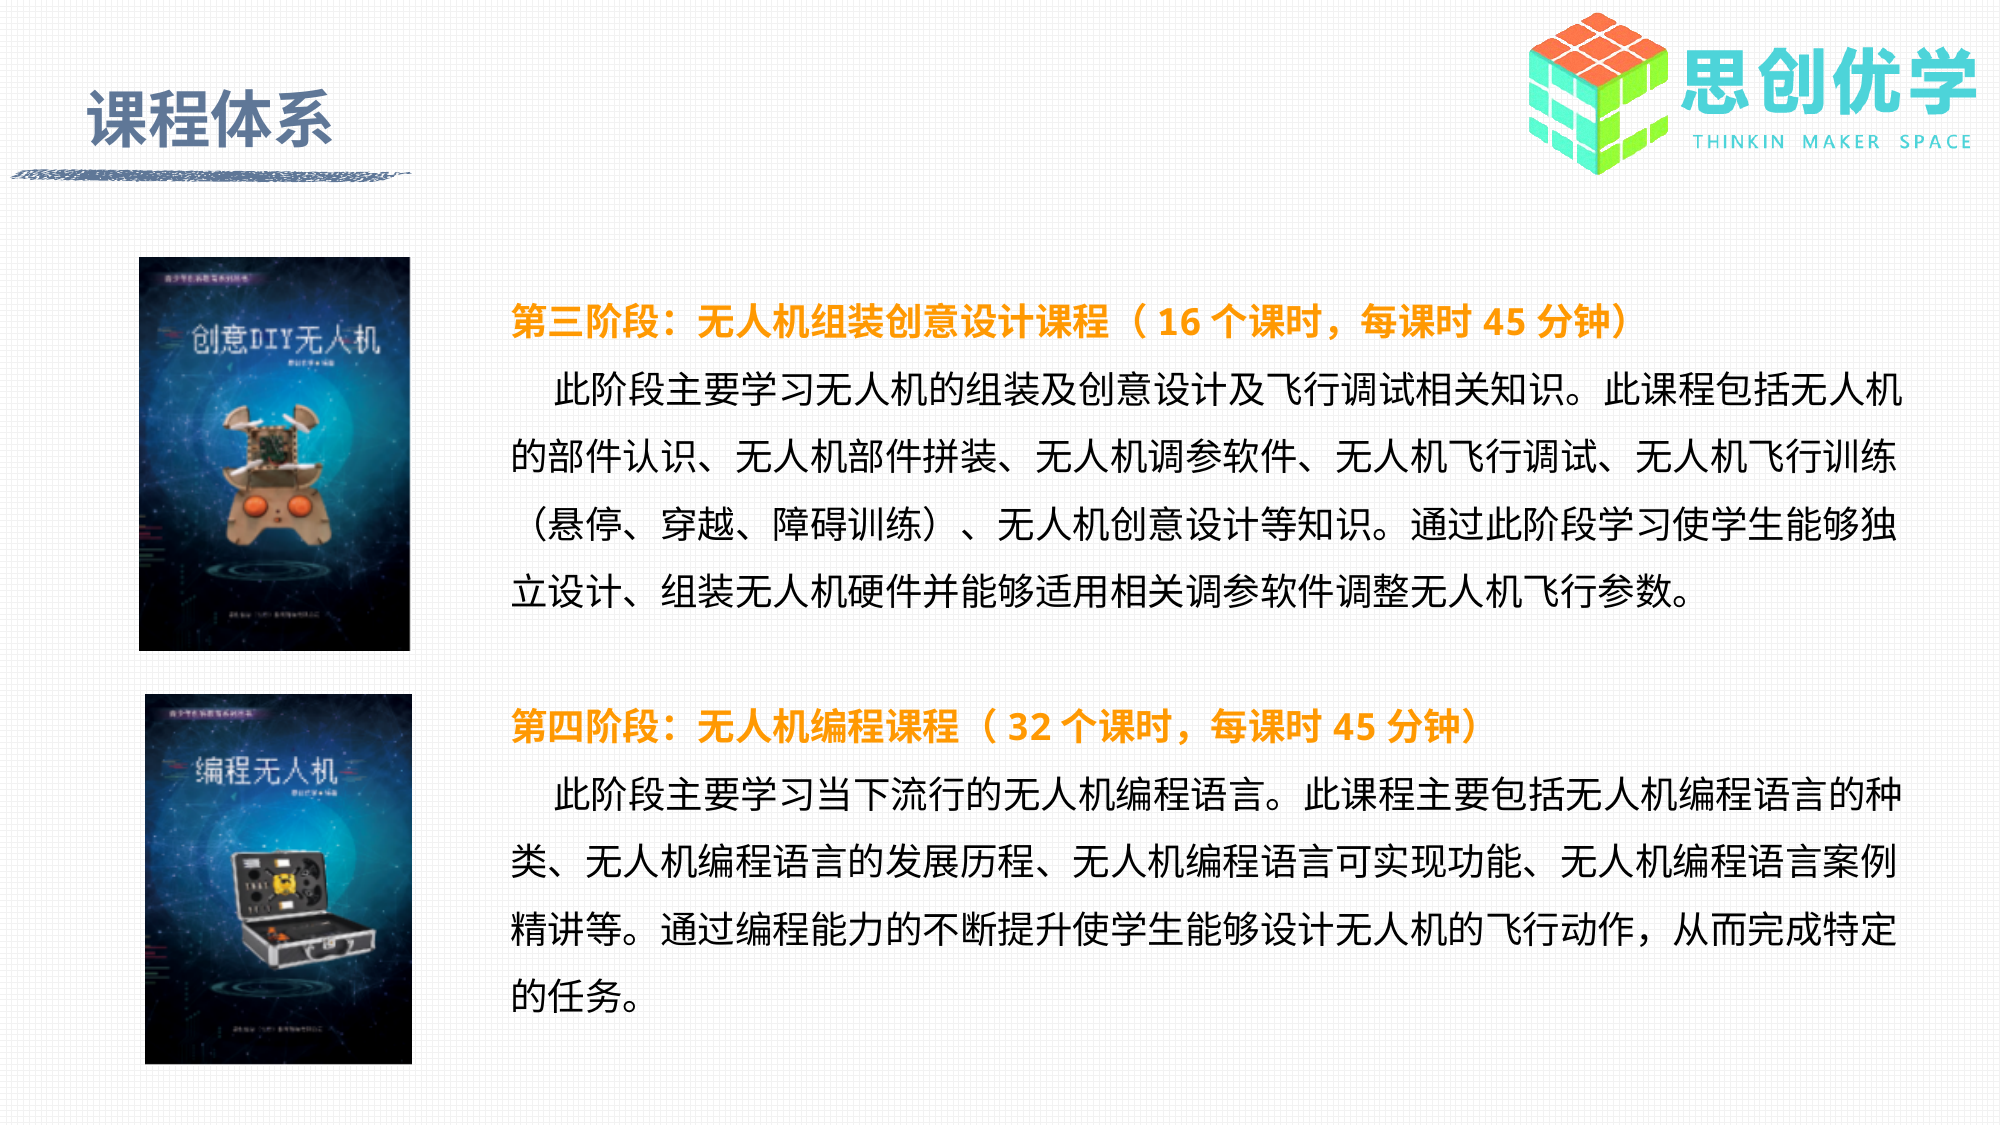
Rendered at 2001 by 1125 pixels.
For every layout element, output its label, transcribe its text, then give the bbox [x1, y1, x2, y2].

text_box 第三阶段：无人机组装创意设计课程（16个课时，每课时45分钟） 此阶段主要学习无人机的组装及创意设计及飞行调试相关知识。此课程包括无人机的部件认识、无人机部件拼装、无人机调参软件、无人机飞行调试、无人机飞行训练（悬停、穿越、障碍训练）、无人机创意设计等知识。通过此阶段学习使学生能够独立设计、组装无人机硬件并能够适用相关调参软件调整无人机飞行参数。 第四阶段：无人机编程课程（32个课时，每课时45分钟） 此阶段主要学习当下流行的无人机编程语言。此课程主要包括无人机编程语言的种类、无人机编程语言的发展历程、无人机编程语言可实现功能、无人机编程语言案例精讲等。通过编程能力的不断提升使学生能够设计无人机的飞行动作，从而完成特定的任务。 [495, 268, 1933, 1026]
picture [1491, 0, 2000, 183]
picture [145, 694, 412, 1066]
picture [139, 257, 412, 651]
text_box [9, 72, 412, 183]
